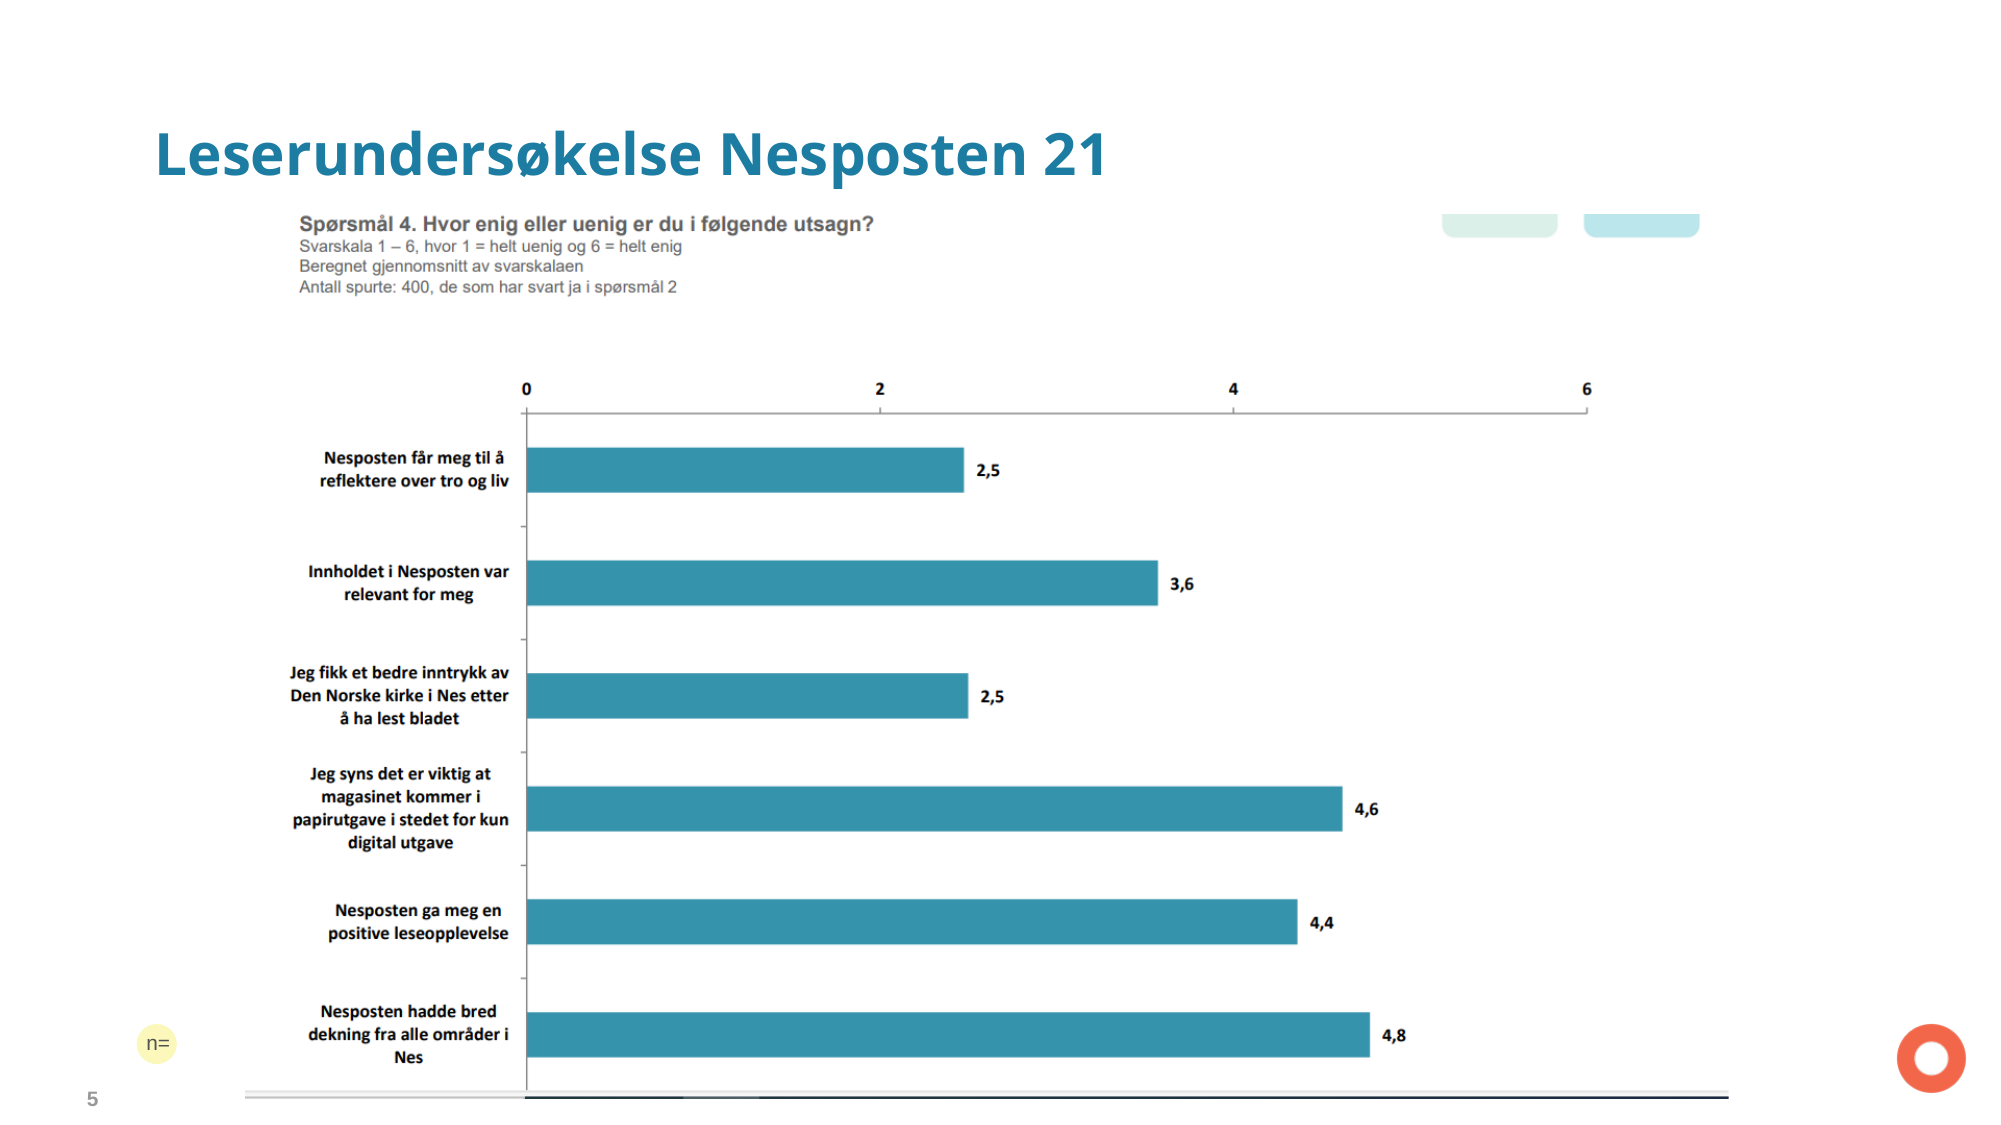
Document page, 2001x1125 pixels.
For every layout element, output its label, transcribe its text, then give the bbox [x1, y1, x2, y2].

slide_number 5 [47, 1071, 138, 1125]
picture [1894, 1021, 1969, 1096]
title Leserundersøkelse Nesposten 21 [139, 57, 1869, 197]
picture [245, 214, 1729, 1099]
